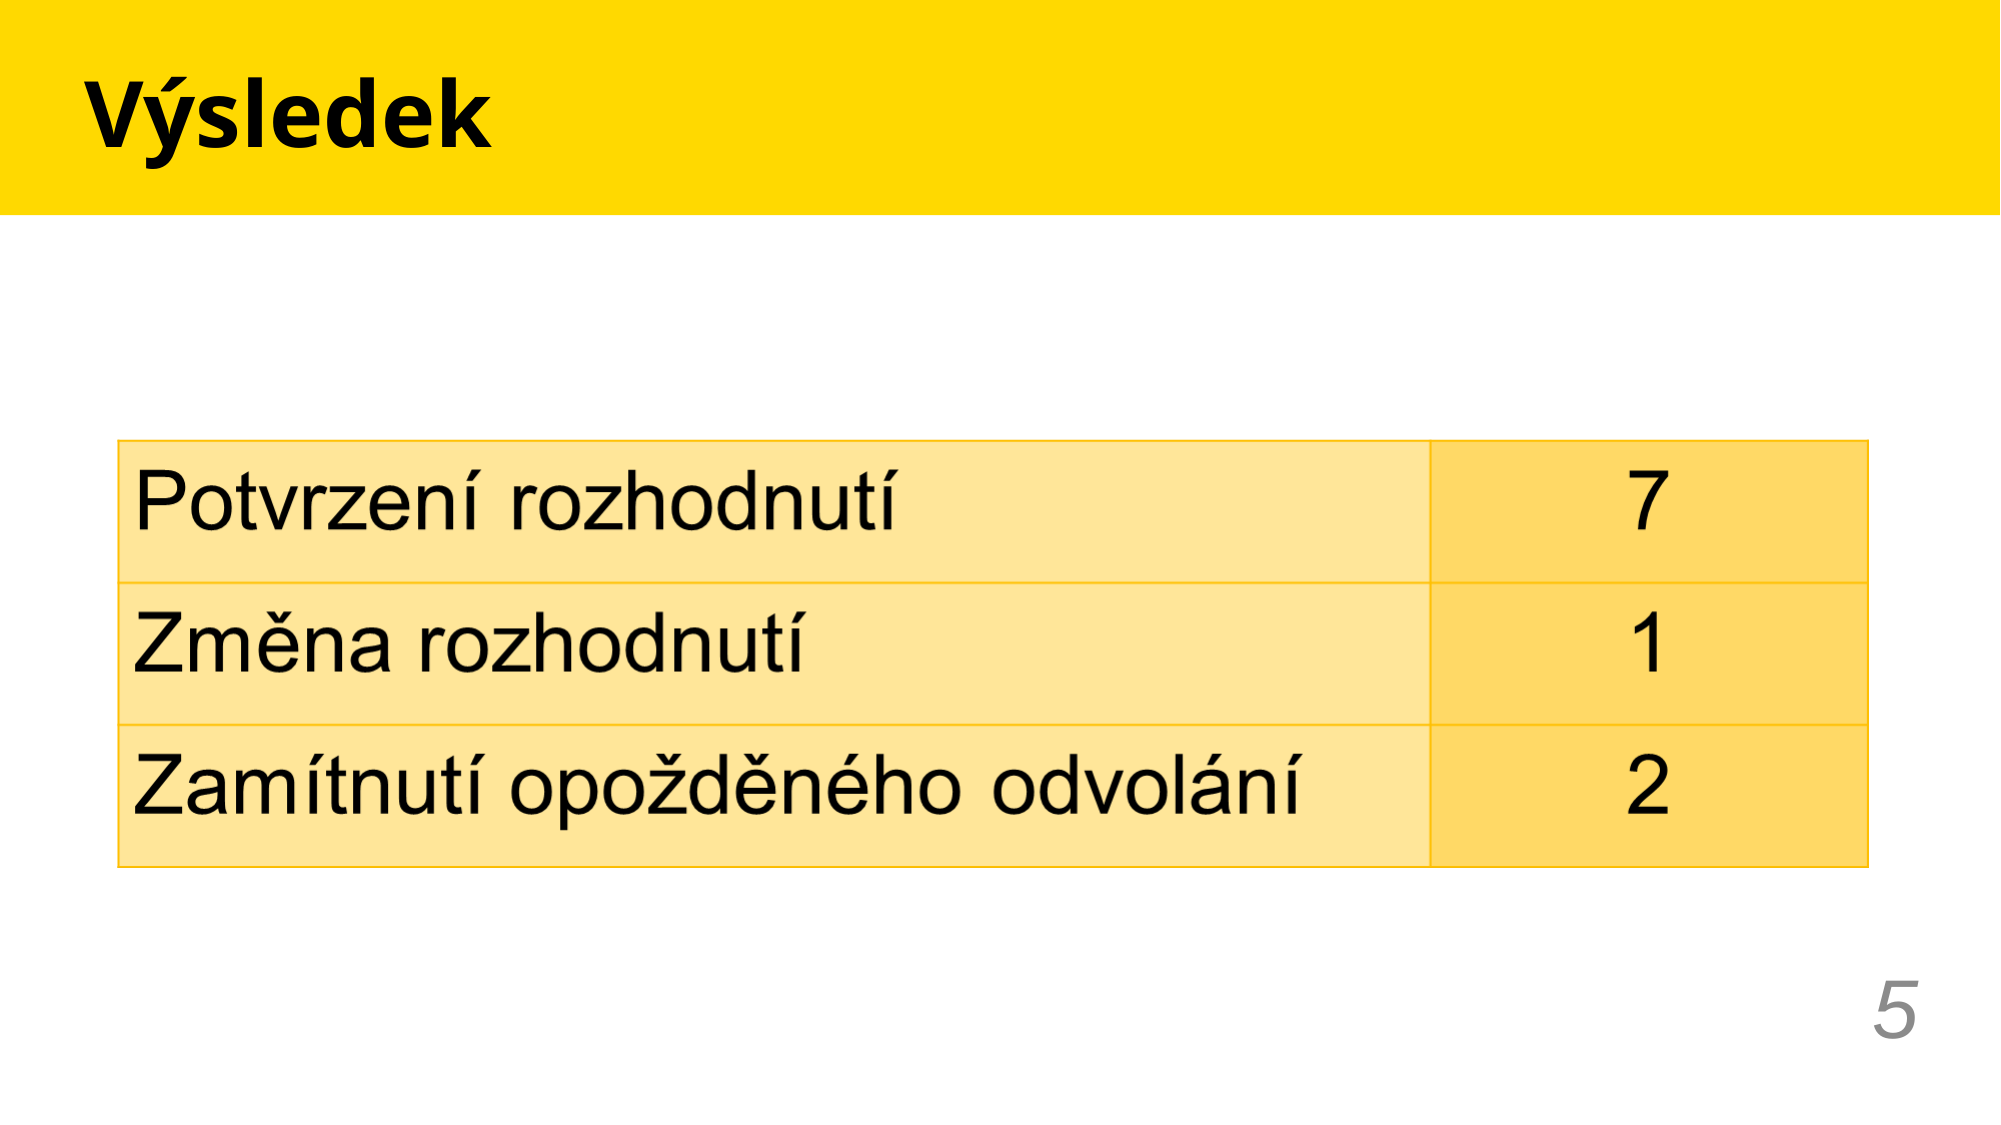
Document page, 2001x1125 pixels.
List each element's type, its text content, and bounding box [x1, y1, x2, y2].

slide_number 5 [1483, 976, 1934, 1063]
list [117, 423, 1870, 883]
title Výsledek [69, 60, 1918, 214]
